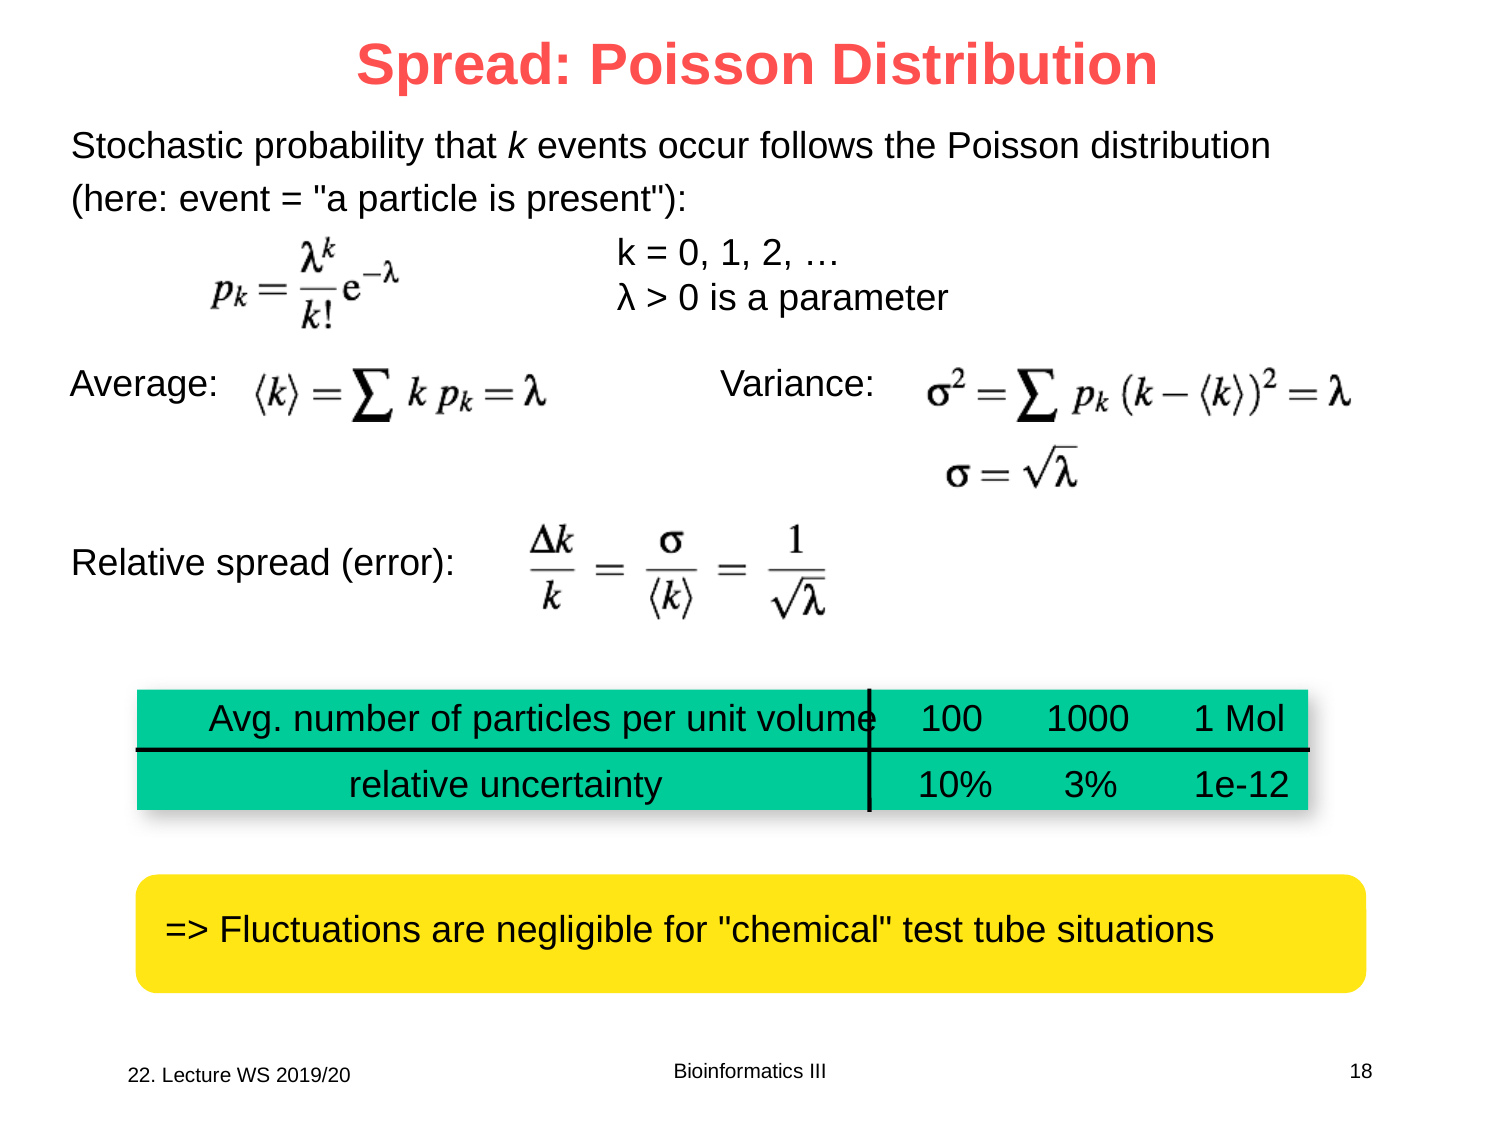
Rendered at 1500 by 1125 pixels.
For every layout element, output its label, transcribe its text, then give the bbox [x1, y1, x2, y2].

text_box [135, 688, 1311, 813]
text_box Relative spread (error): [70, 537, 456, 583]
picture [915, 365, 1354, 423]
picture [198, 234, 403, 330]
text_box => Fluctuations are negligible for "chemical" test tube situations [164, 905, 1216, 951]
picture [240, 367, 550, 423]
title Spread: Poisson Distribution [115, 8, 1401, 113]
text_box Stochastic probability that k events occur follows the Poisson distribution (here: event = "a particle is present"): [70, 114, 1272, 219]
picture [934, 442, 1082, 490]
picture [516, 522, 831, 622]
slide_number 18 [1074, 1024, 1388, 1101]
footer Bioinformatics III [512, 1024, 988, 1101]
text_box [135, 874, 1367, 994]
text_box Variance: [720, 358, 876, 404]
slide_number 22. Lecture WS 2019/20 [112, 1054, 426, 1125]
text_box k = 0, 1, 2, … λ > 0 is a parameter [616, 228, 950, 319]
text_box Average: [69, 358, 219, 404]
